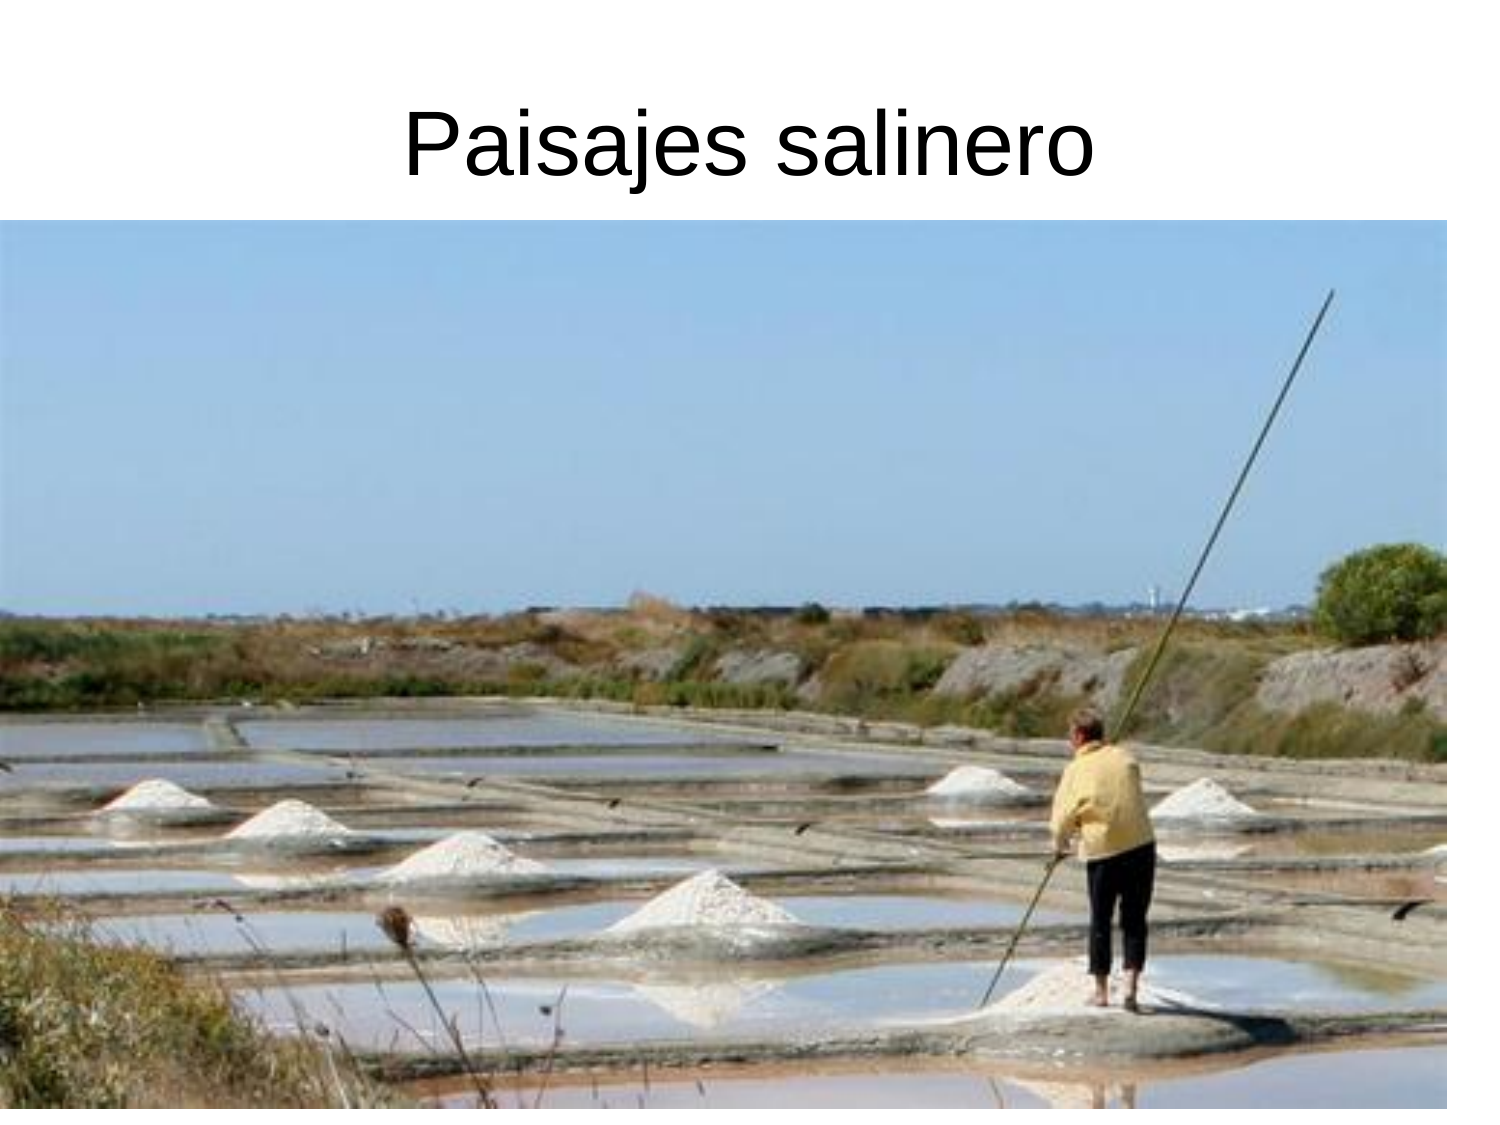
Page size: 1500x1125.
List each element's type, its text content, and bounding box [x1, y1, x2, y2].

title Paisajes salinero [74, 44, 1426, 218]
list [0, 220, 1447, 1109]
